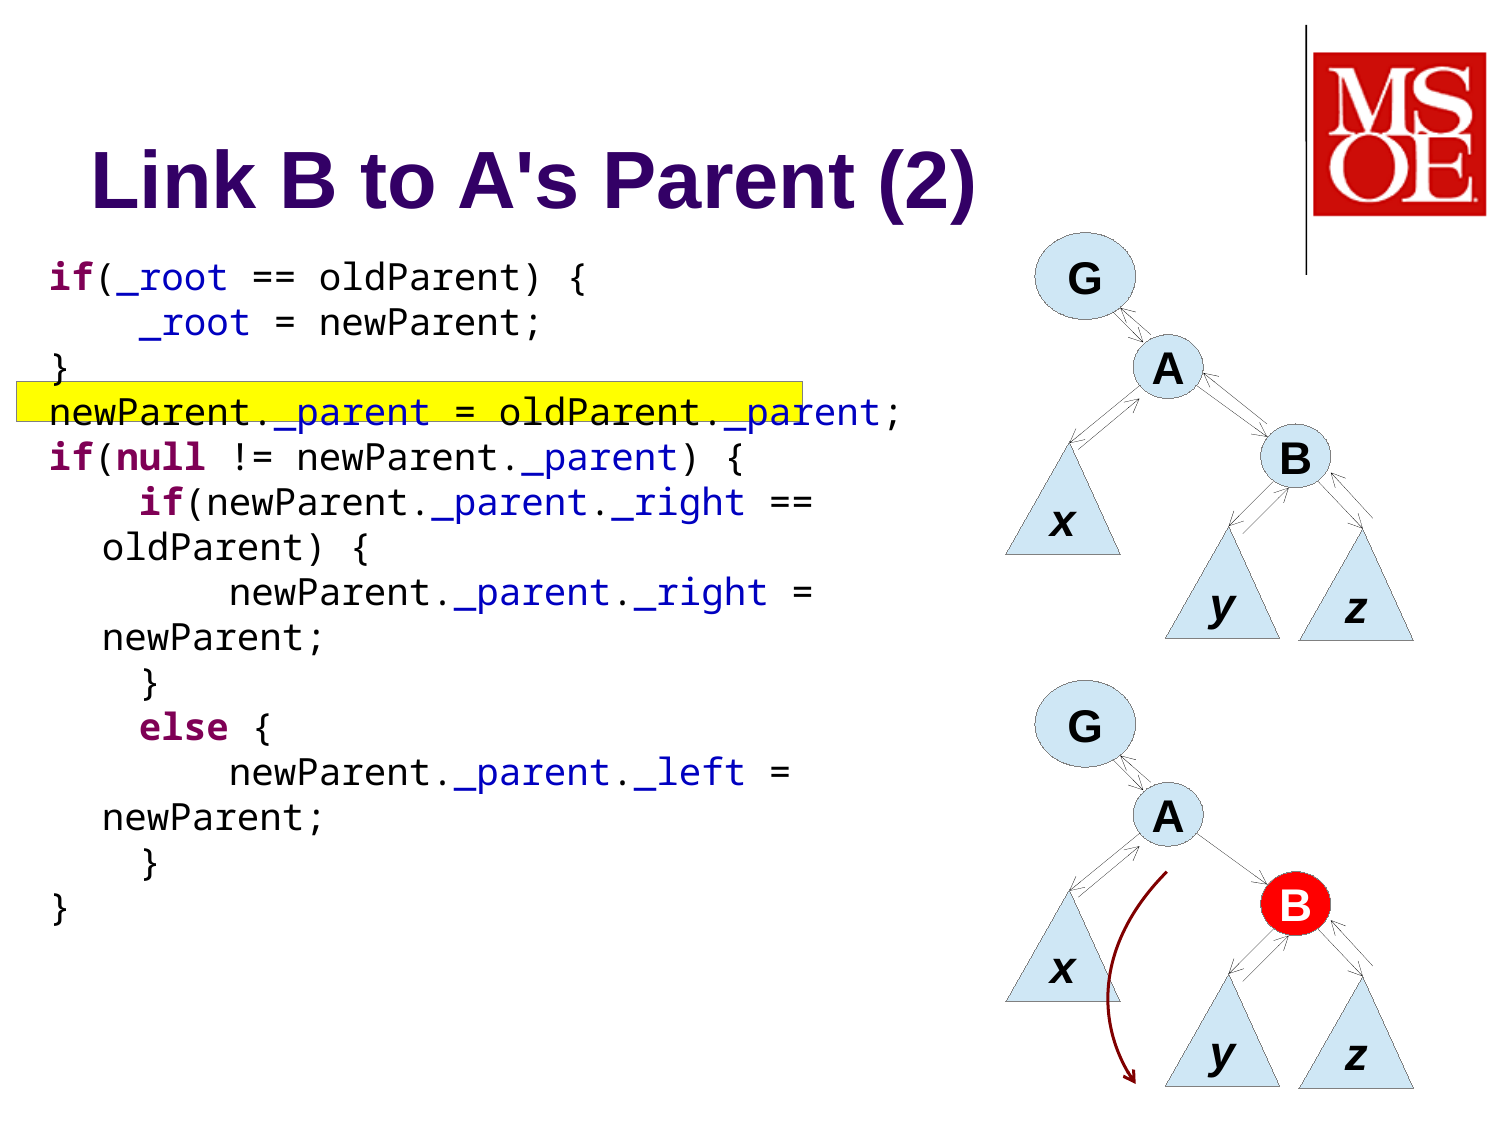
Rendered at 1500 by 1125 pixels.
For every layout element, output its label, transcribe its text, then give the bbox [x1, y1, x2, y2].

picture [1313, 37, 1488, 232]
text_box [1005, 232, 1414, 1089]
list if(_root == oldParent) { _root = newParent; } newParent._parent = oldParent._parent; if(null != newParent._parent) { if(newParent._parent._right == oldParent) { newParent._parent._right = newParent; } else { newParent._parent._left = newParent; } } [15, 244, 1000, 779]
title Link B to A's Parent (2) [74, 19, 1313, 233]
